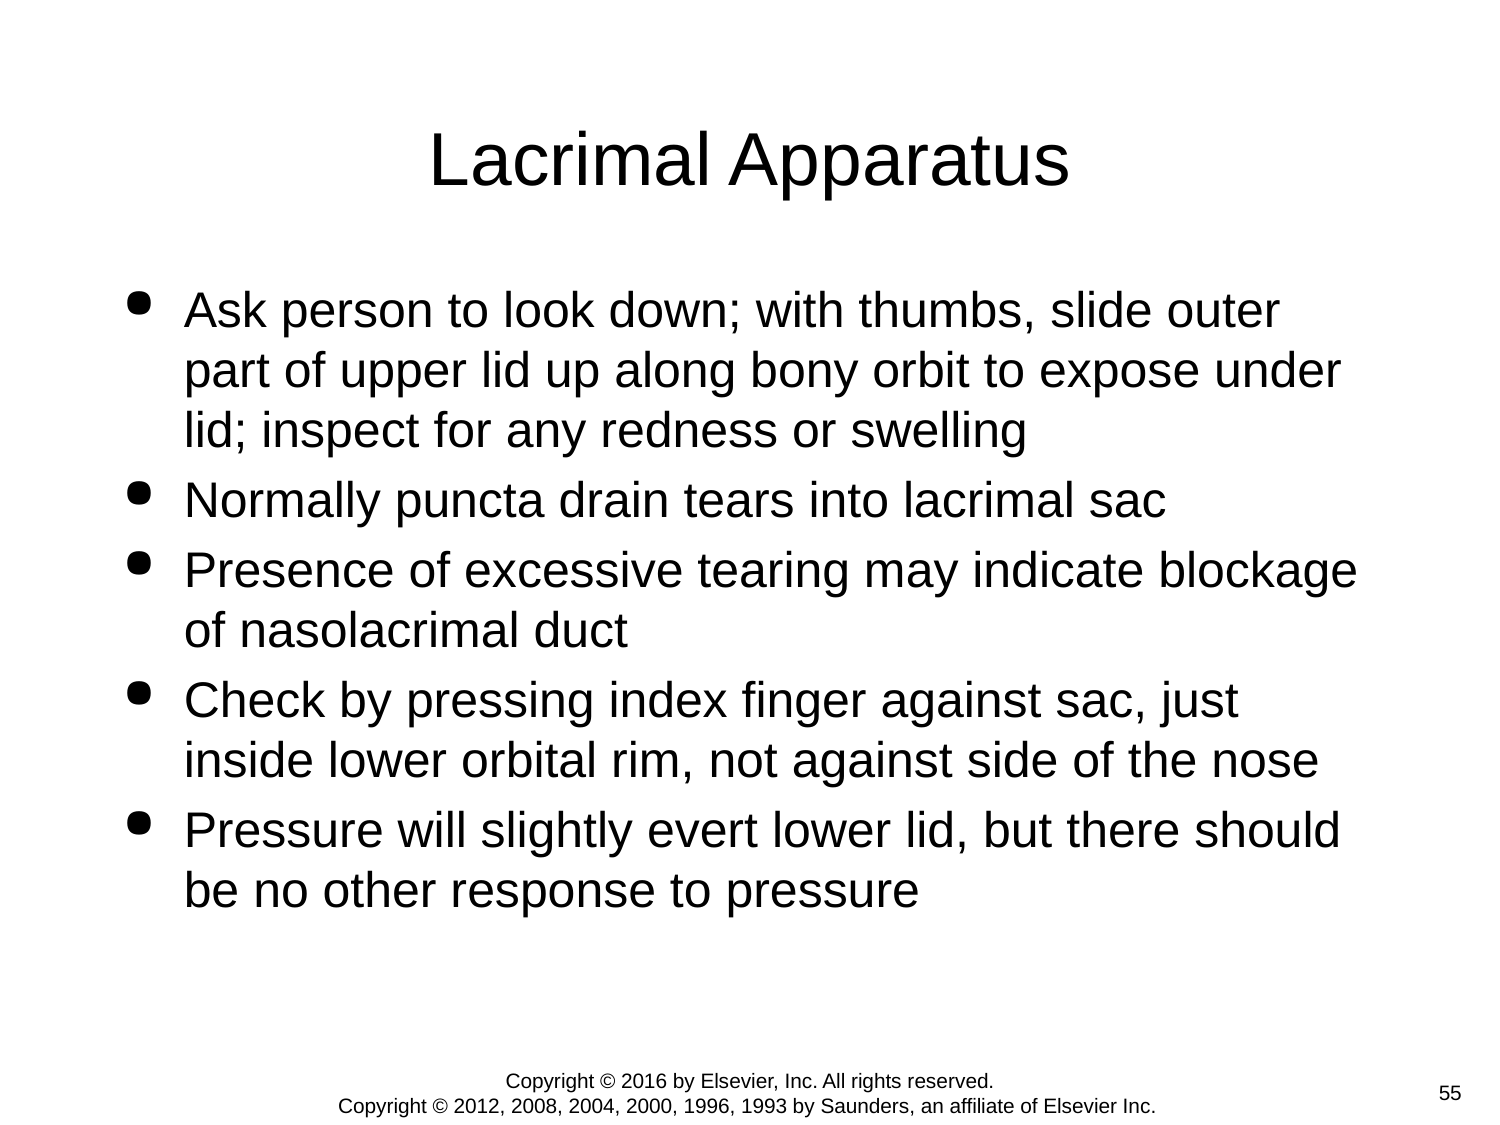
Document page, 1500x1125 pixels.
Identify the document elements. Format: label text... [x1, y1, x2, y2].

footer Copyright © 2016 by Elsevier, Inc. All rights reserved. Copyright © 2012, 2008, 2004, 2000, 1996, 1993 by Saunders, an affiliate of Elsevier Inc. [162, 1059, 1338, 1123]
slide_number 55 [1400, 1060, 1495, 1123]
list Ask person to look down; with thumbs, slide outer part of upper lid up along bony orbit to expose under lid; inspect for any redness or swelling Normally puncta drain tears into lacrimal sac Presence of excessive tearing may indicate blockage of nasolacrimal duct Check by pressing index finger against sac, just inside lower orbital rim, not against side of the nose Pressure will slightly evert lower lid, but there should be no other response to pressure [112, 270, 1388, 1001]
title Lacrimal Apparatus [112, 55, 1388, 256]
